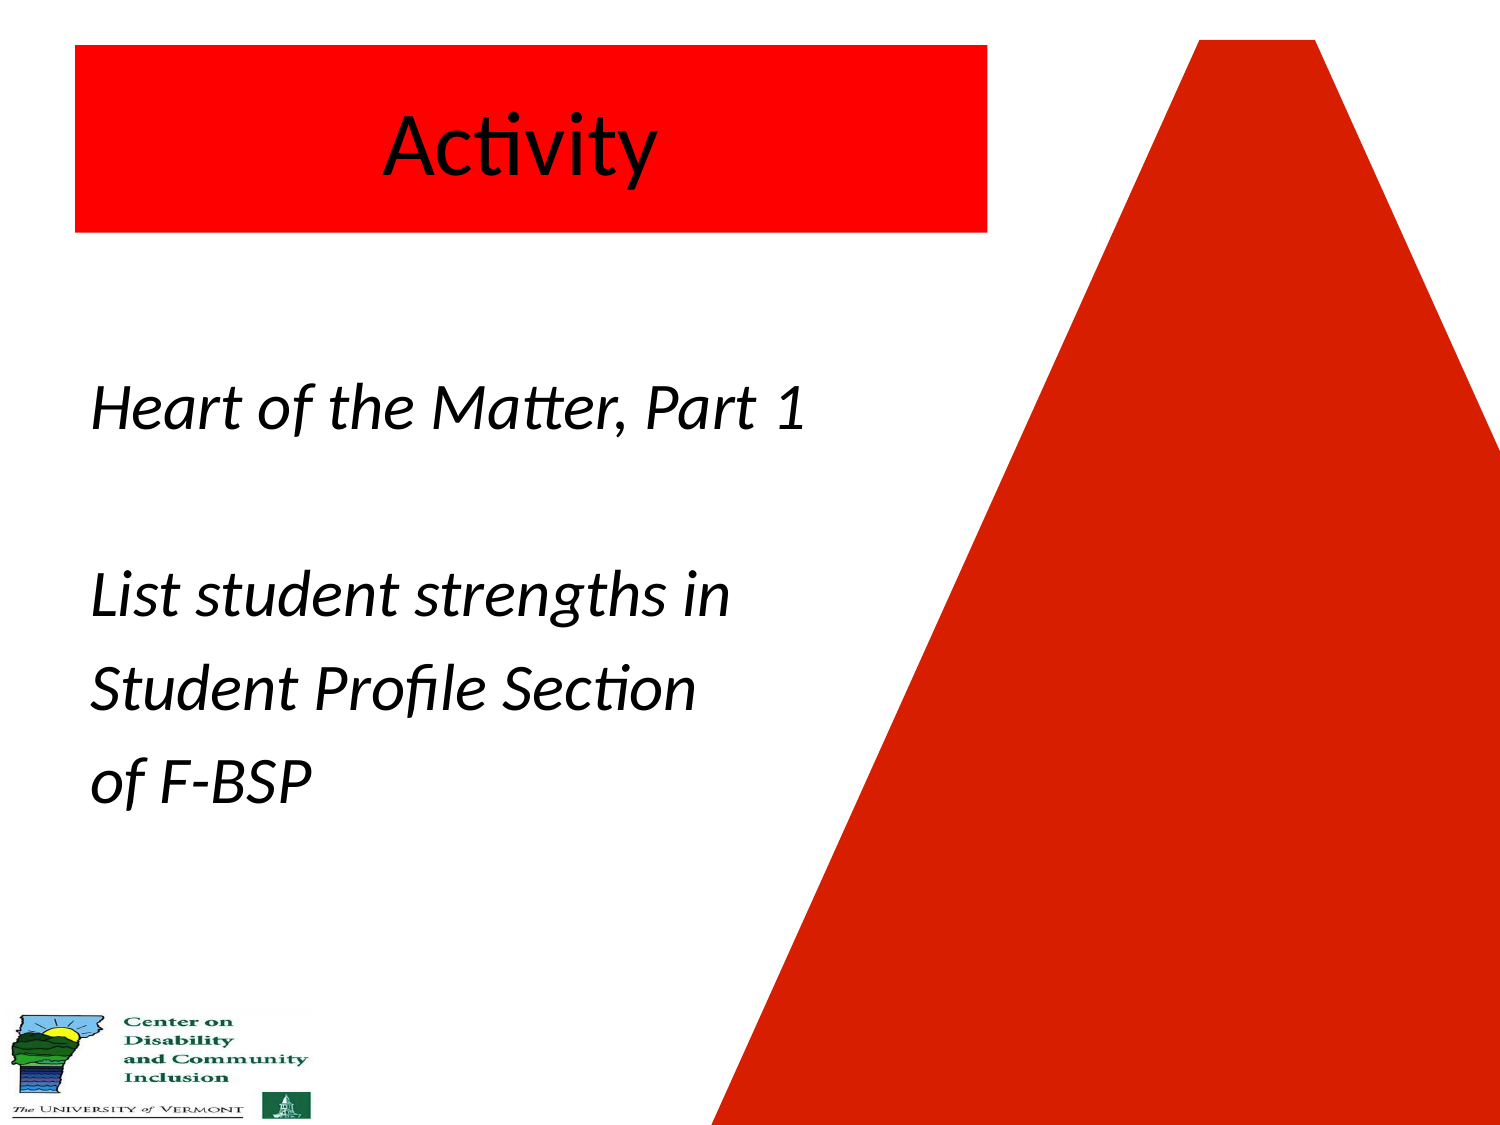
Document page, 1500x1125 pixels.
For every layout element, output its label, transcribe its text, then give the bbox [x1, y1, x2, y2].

list Heart of the Matter, Part 1 List student strengths in Student Profile Section of F-BSP [75, 262, 1099, 992]
text_box [711, 39, 1500, 1125]
picture [4, 1009, 313, 1120]
title Activity [75, 45, 988, 233]
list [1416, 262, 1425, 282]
